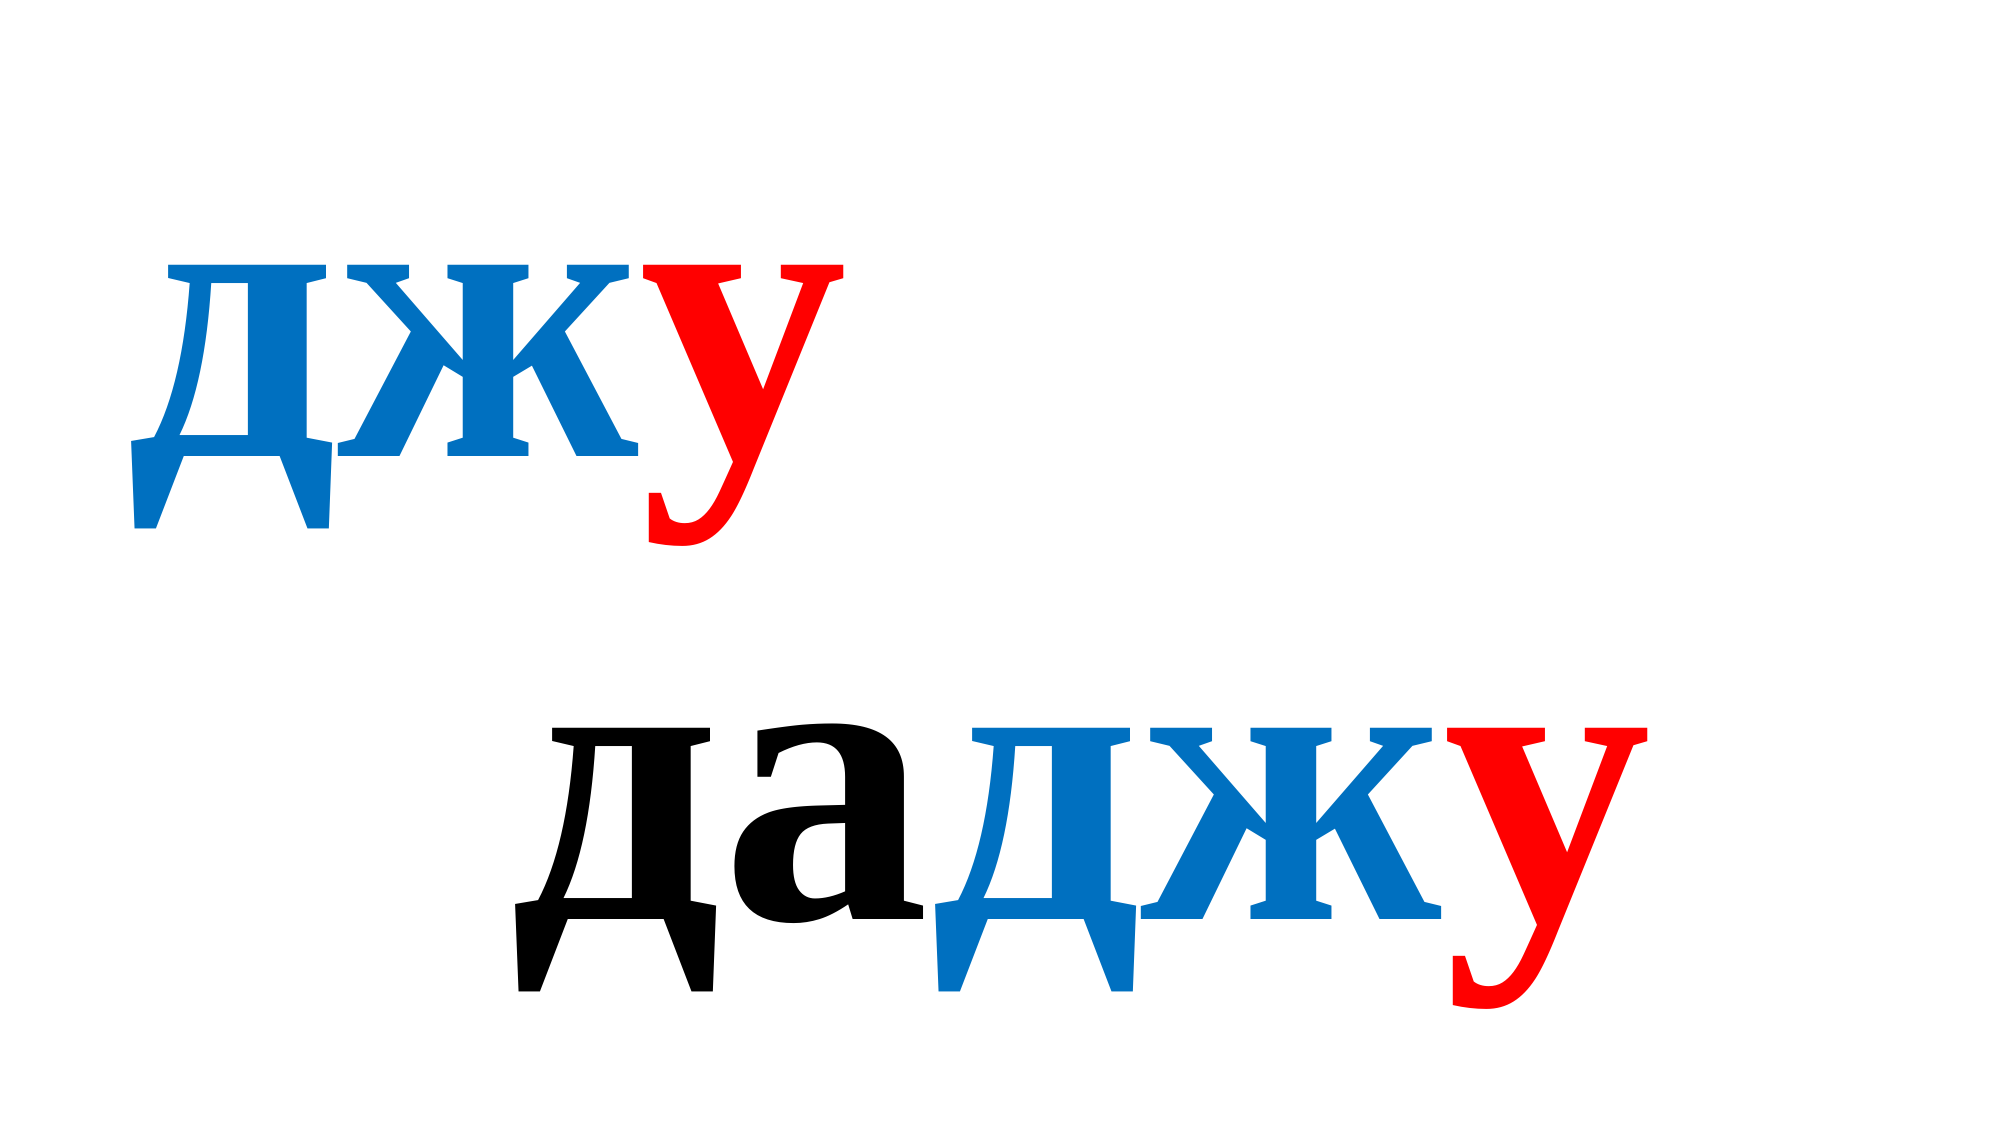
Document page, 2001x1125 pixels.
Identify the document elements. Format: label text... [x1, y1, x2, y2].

text_box джу [35, 32, 940, 548]
text_box даджу [216, 495, 1946, 1011]
